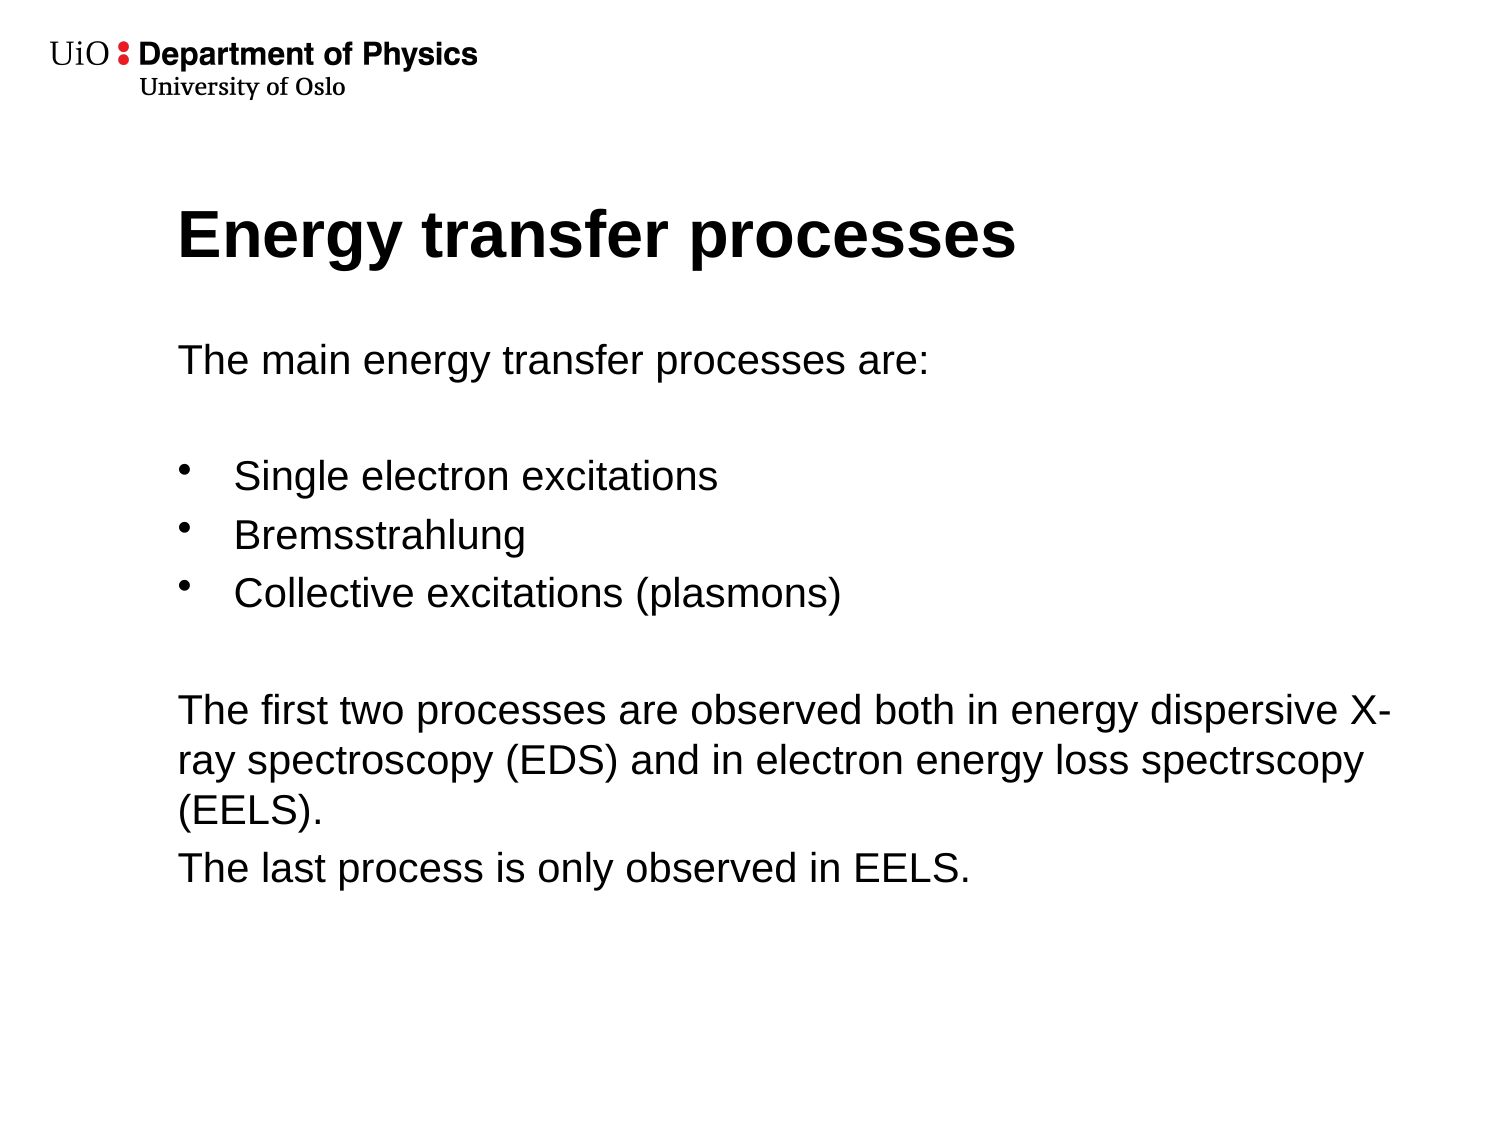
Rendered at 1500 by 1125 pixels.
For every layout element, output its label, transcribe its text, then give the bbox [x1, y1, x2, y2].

title Energy transfer processes [162, 137, 1426, 324]
list The main energy transfer processes are: Single electron excitations Bremsstrahlung Collective excitations (plasmons) The first two processes are observed both in energy dispersive X-ray spectroscopy (EDS) and in electron energy loss spectrscopy (EELS). The last process is only observed in EELS. [162, 324, 1426, 1001]
picture [50, 37, 478, 125]
